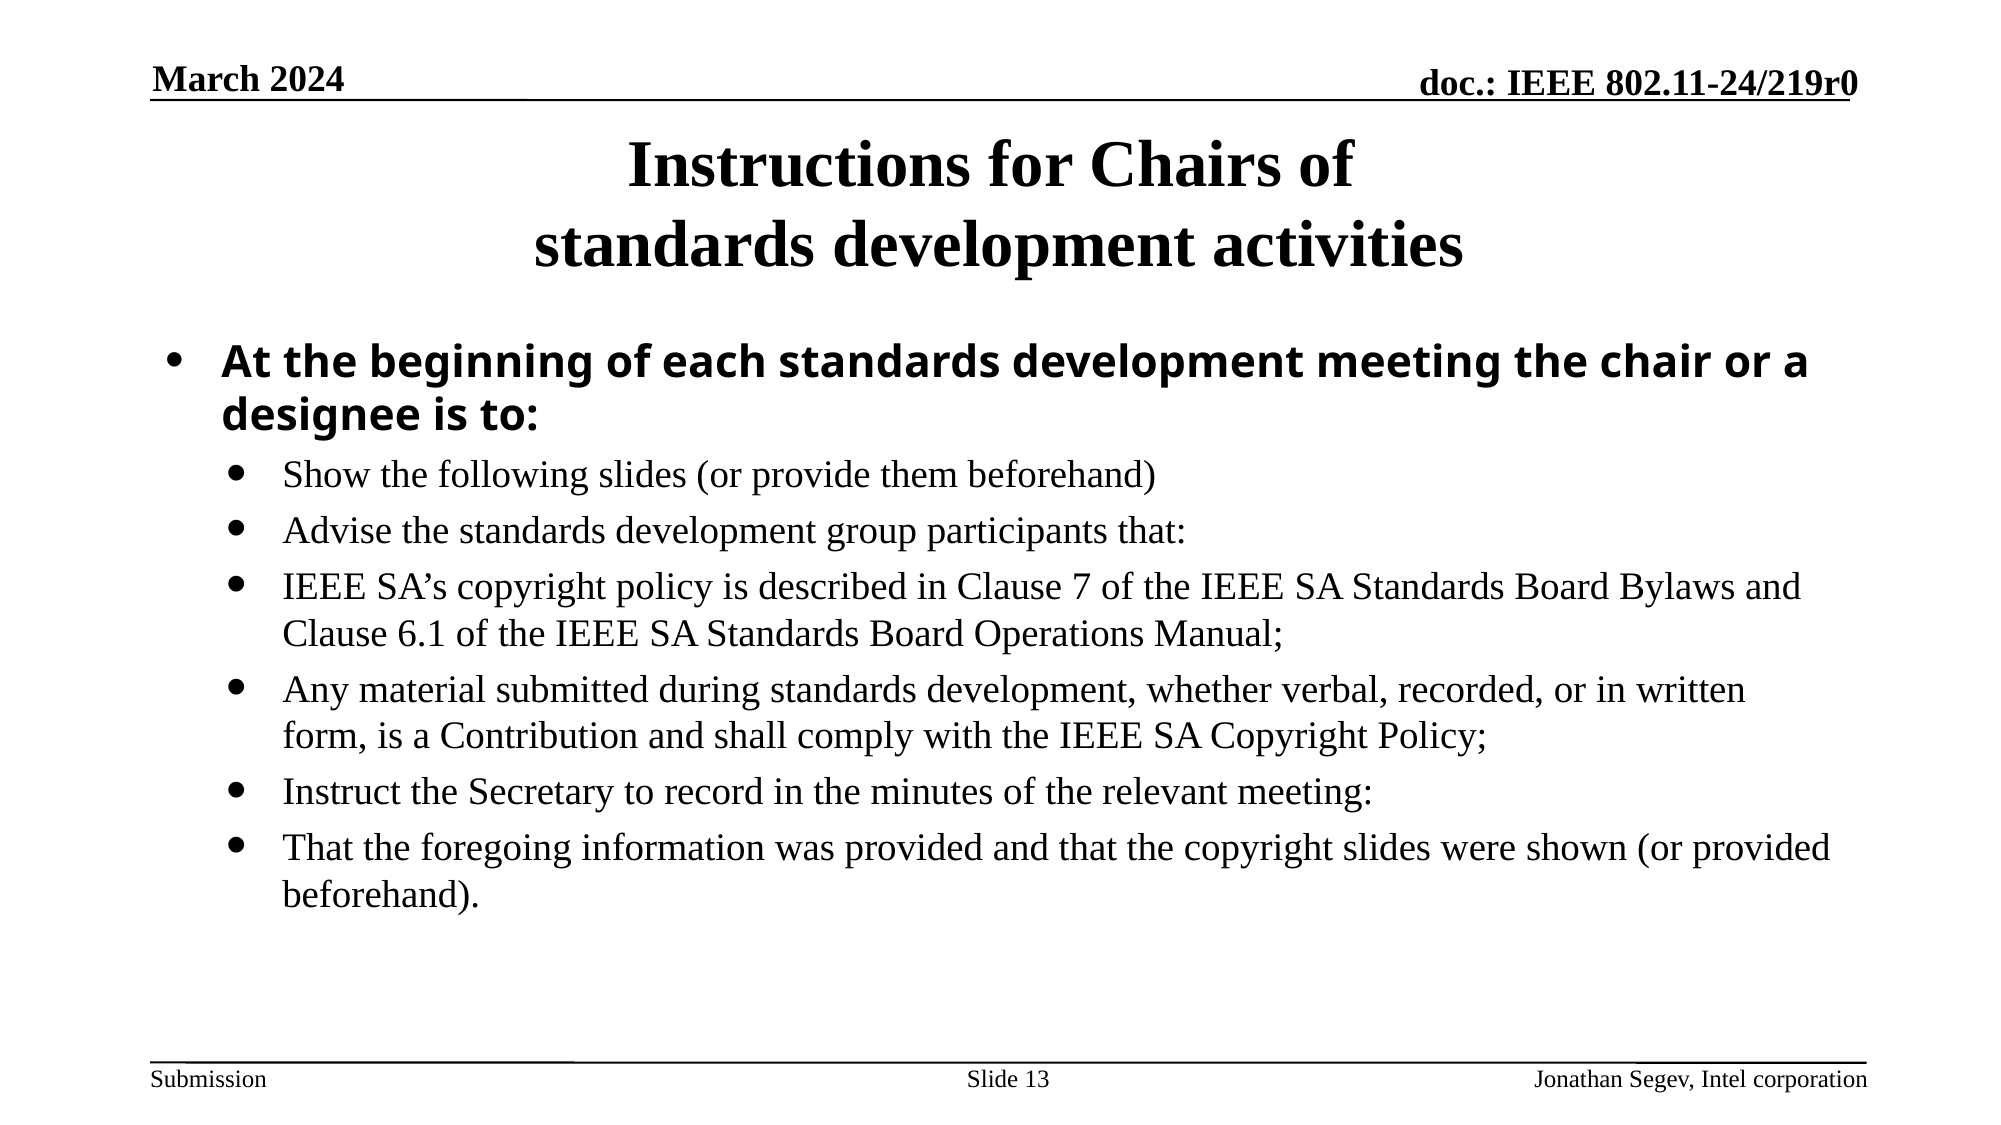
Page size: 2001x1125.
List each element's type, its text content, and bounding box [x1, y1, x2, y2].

title Instructions for Chairs of standards development activities [149, 112, 1850, 288]
slide_number Slide 13 [950, 1061, 1067, 1123]
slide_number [152, 54, 563, 100]
footer Jonathan Segev, Intel corporation [1171, 1061, 1869, 1093]
list At the beginning of each standards development meeting the chair or a designee is to: Show the following slides (or provide them beforehand) Advise the standards development group participants that: IEEE SA’s copyright policy is described in Clause 7 of the IEEE SA Standards Board Bylaws and Clause 6.1 of the IEEE SA Standards Board Operations Manual; Any material submitted during standards development, whether verbal, recorded, or in written form, is a Contribution and shall comply with the IEEE SA Copyright Policy; Instruct the Secretary to record in the minutes of the relevant meeting: That the foregoing information was provided and that the copyright slides were shown (or provided beforehand). [149, 324, 1850, 1000]
